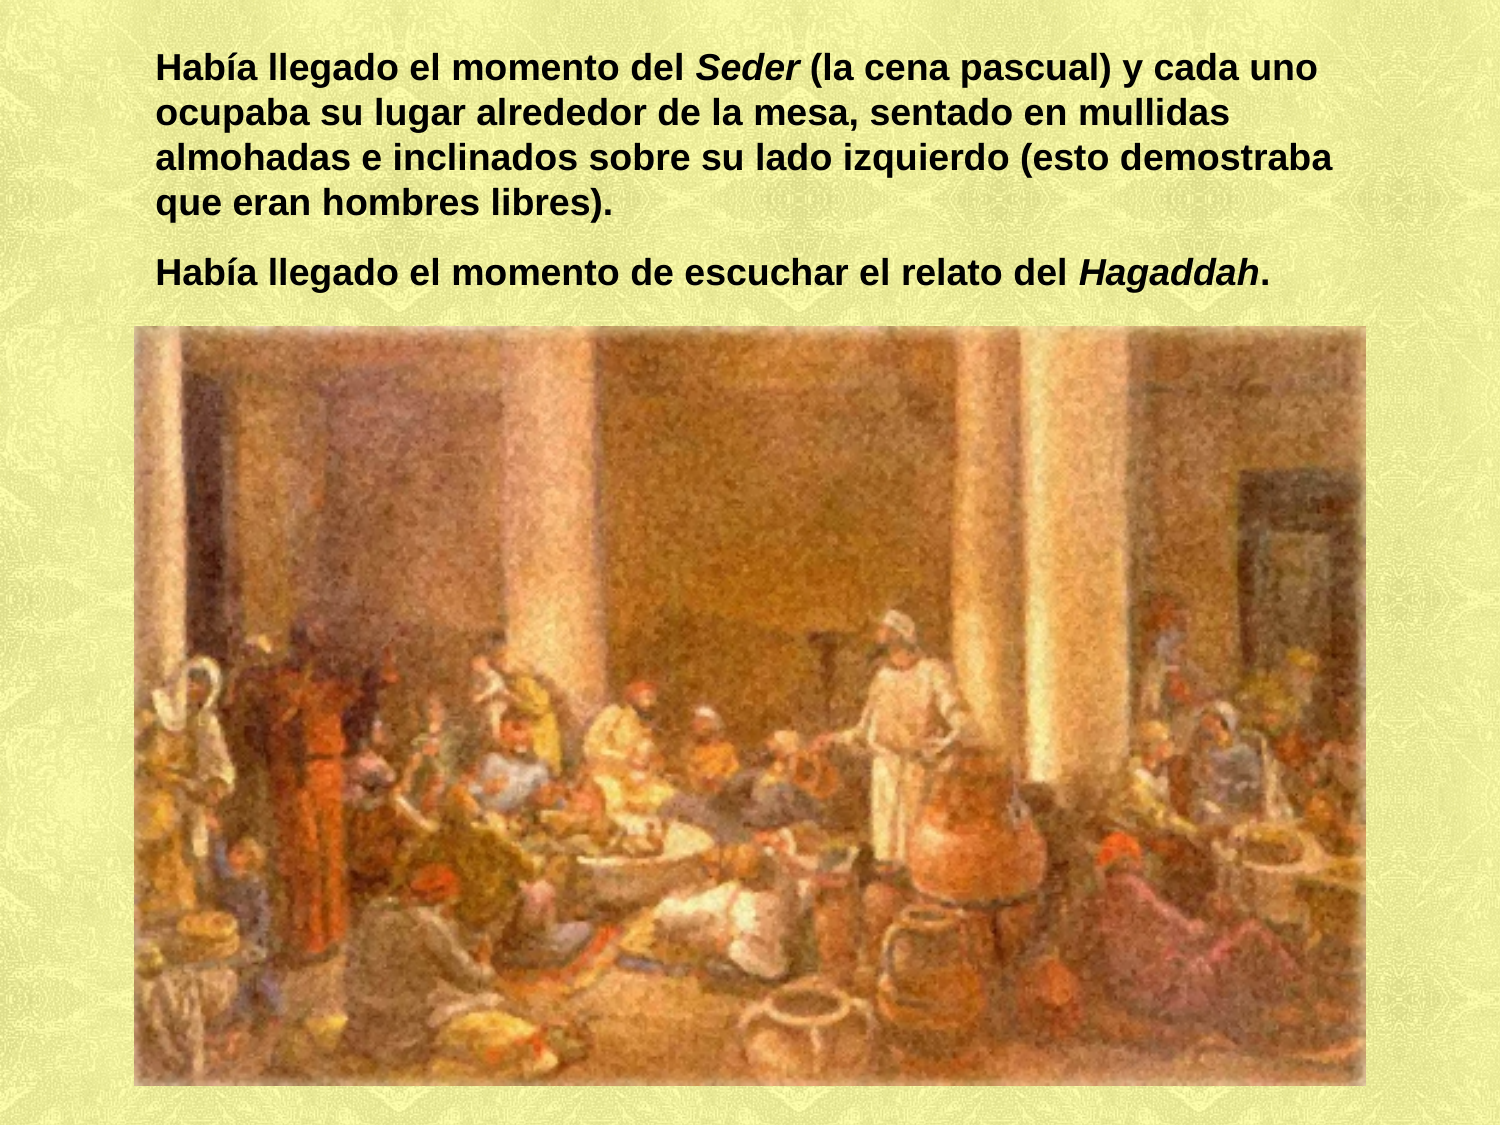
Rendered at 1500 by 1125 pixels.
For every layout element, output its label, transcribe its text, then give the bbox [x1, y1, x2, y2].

picture [0, 0, 1500, 1125]
text_box Había llegado el momento del Seder (la cena pascual) y cada uno ocupaba su lugar alrededor de la mesa, sentado en mullidas almohadas e inclinados sobre su lado izquierdo (esto demostraba que eran hombres libres). Había llegado el momento de escuchar el relato del Hagaddah. [140, 35, 1371, 300]
